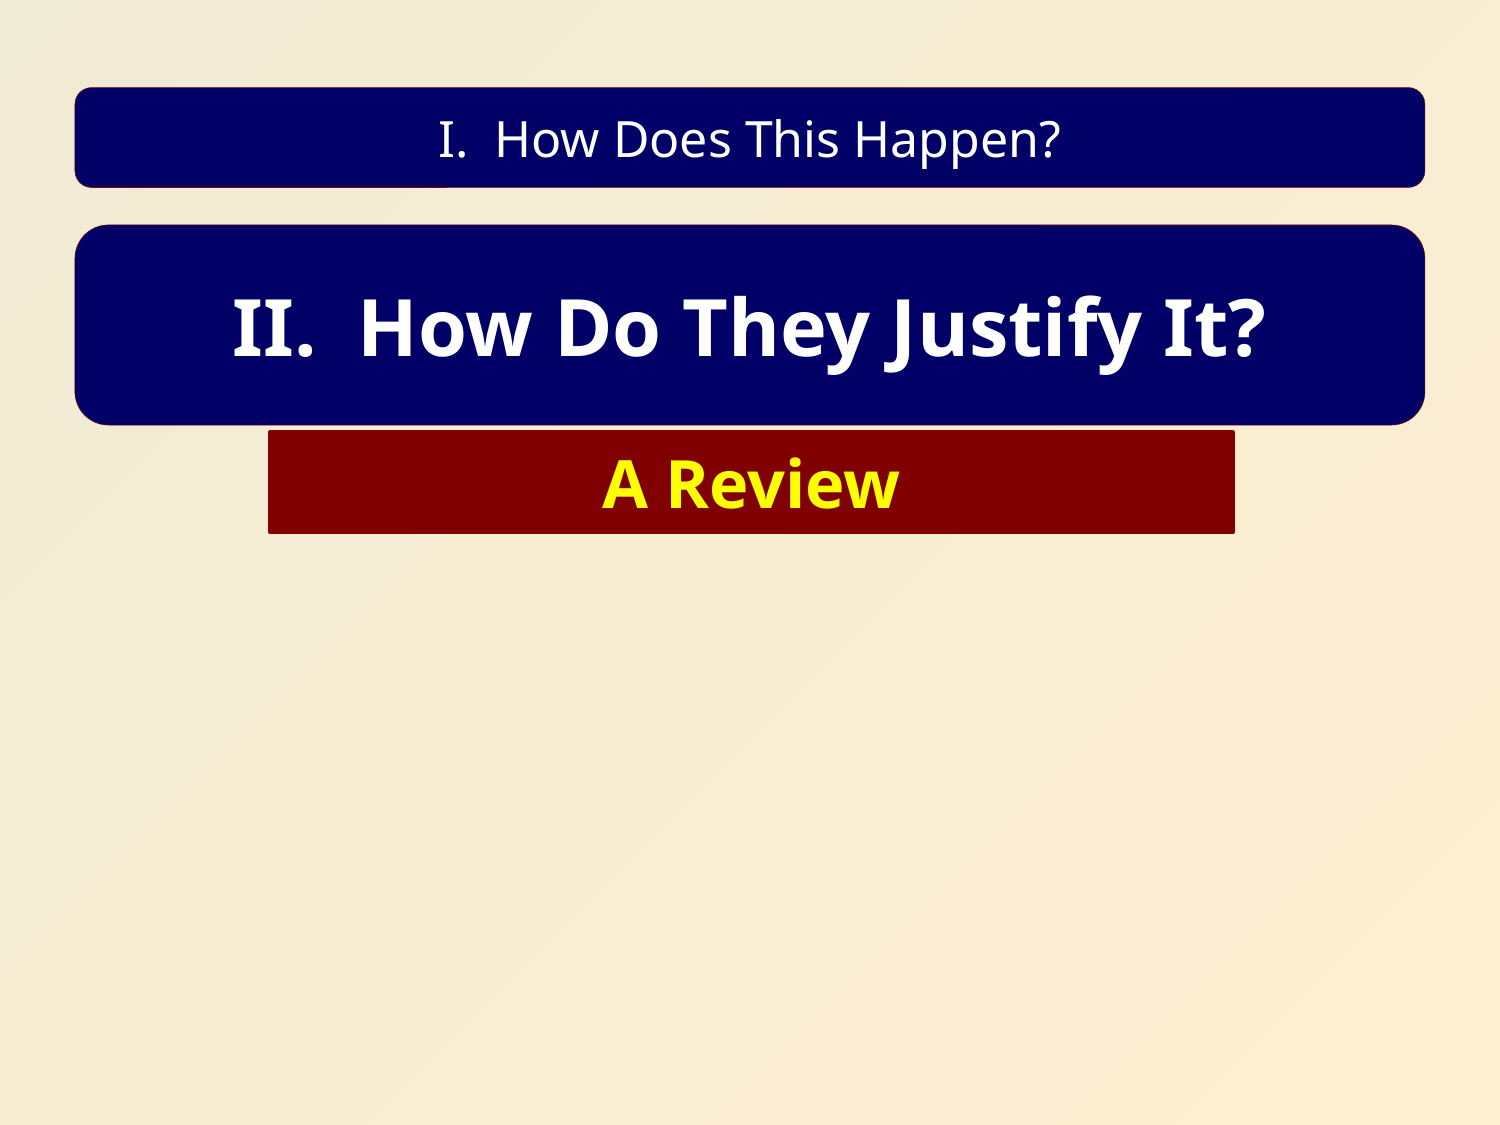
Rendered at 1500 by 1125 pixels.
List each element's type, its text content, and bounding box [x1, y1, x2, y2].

text_box A Review [268, 430, 1235, 534]
text_box I. How Does This Happen? [72, 85, 1428, 190]
text_box II. How Do They Justify It? [72, 222, 1428, 428]
